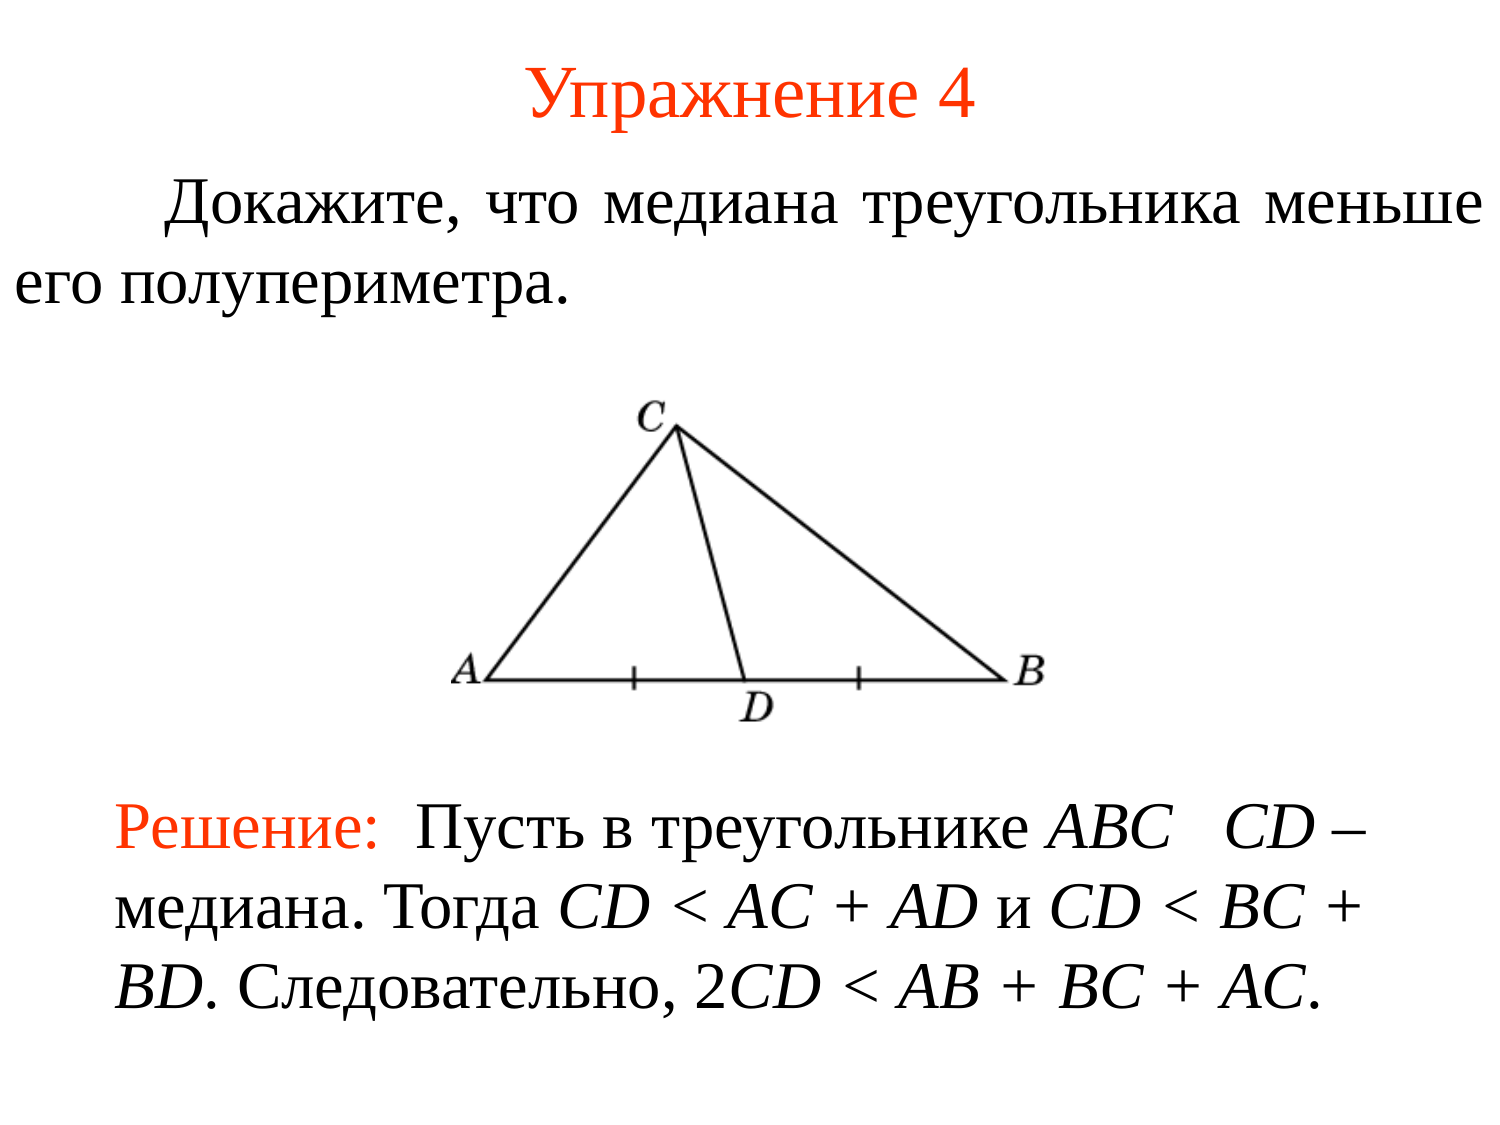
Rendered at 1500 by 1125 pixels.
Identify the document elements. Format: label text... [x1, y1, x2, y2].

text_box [99, 392, 1438, 1031]
title Упражнение 4 [112, 50, 1388, 125]
text_box Докажите, что медиана треугольника меньше его полупериметра. [0, 149, 1500, 325]
